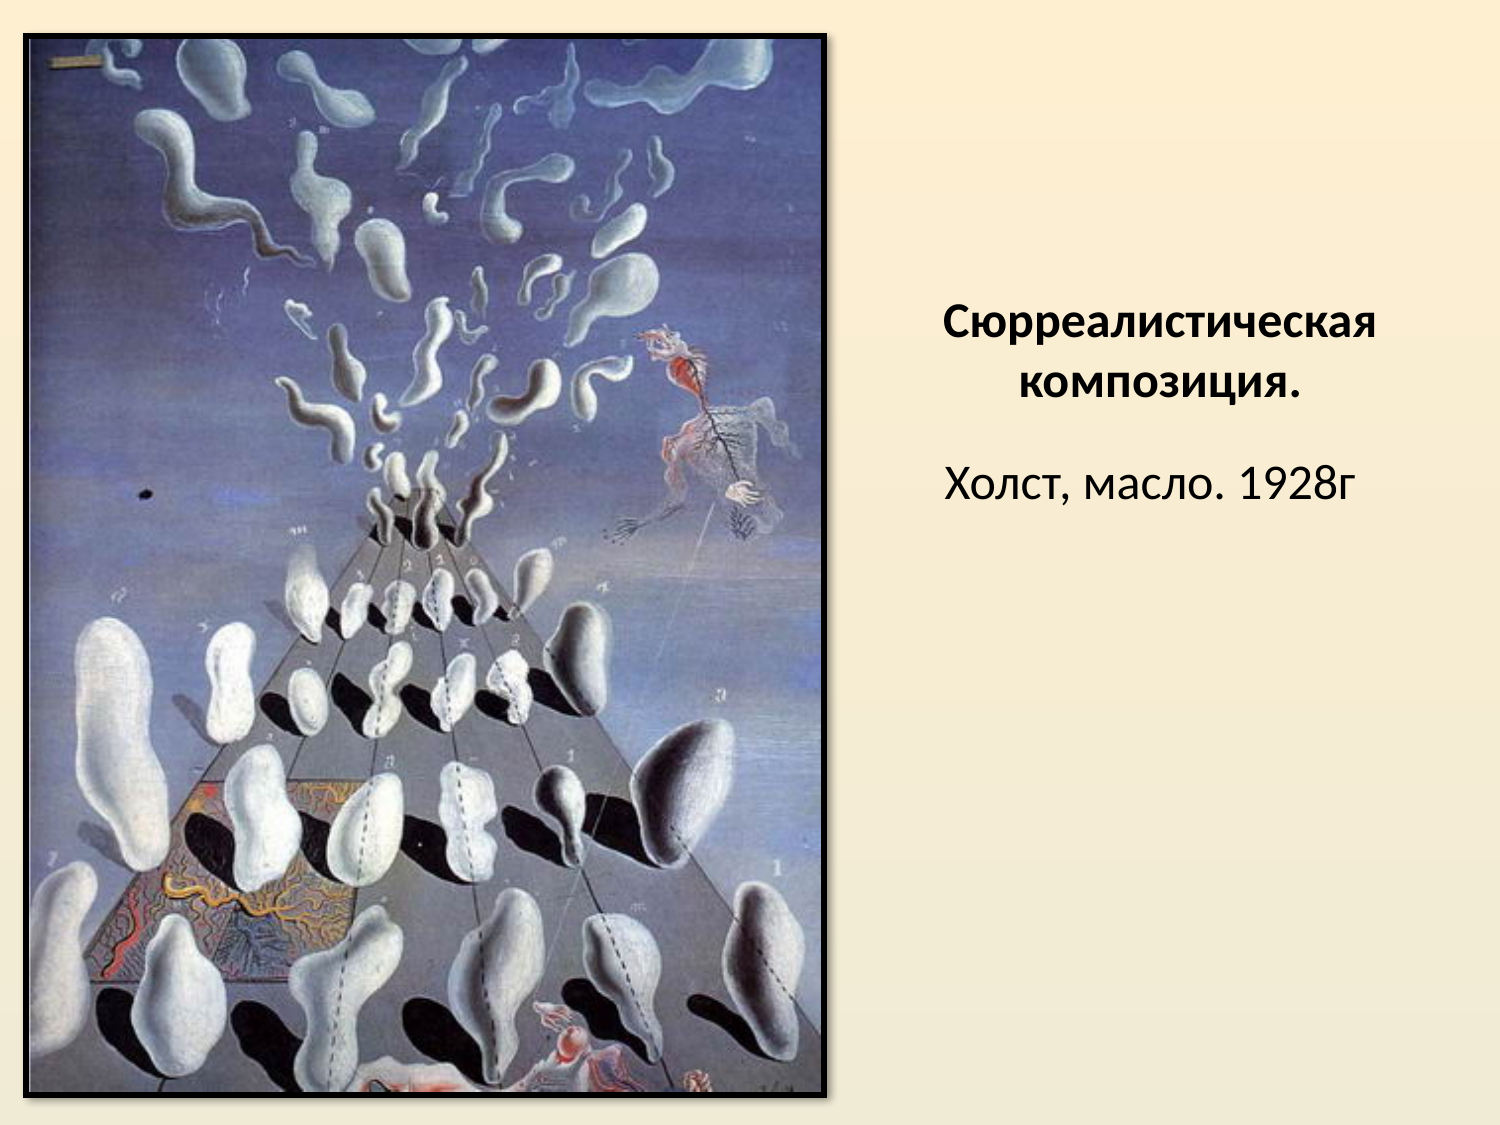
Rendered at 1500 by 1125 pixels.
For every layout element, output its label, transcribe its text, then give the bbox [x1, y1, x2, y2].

title Сюрреалистическая композиция. Холст, масло. 1928г [826, 231, 1500, 575]
picture [29, 38, 822, 1092]
